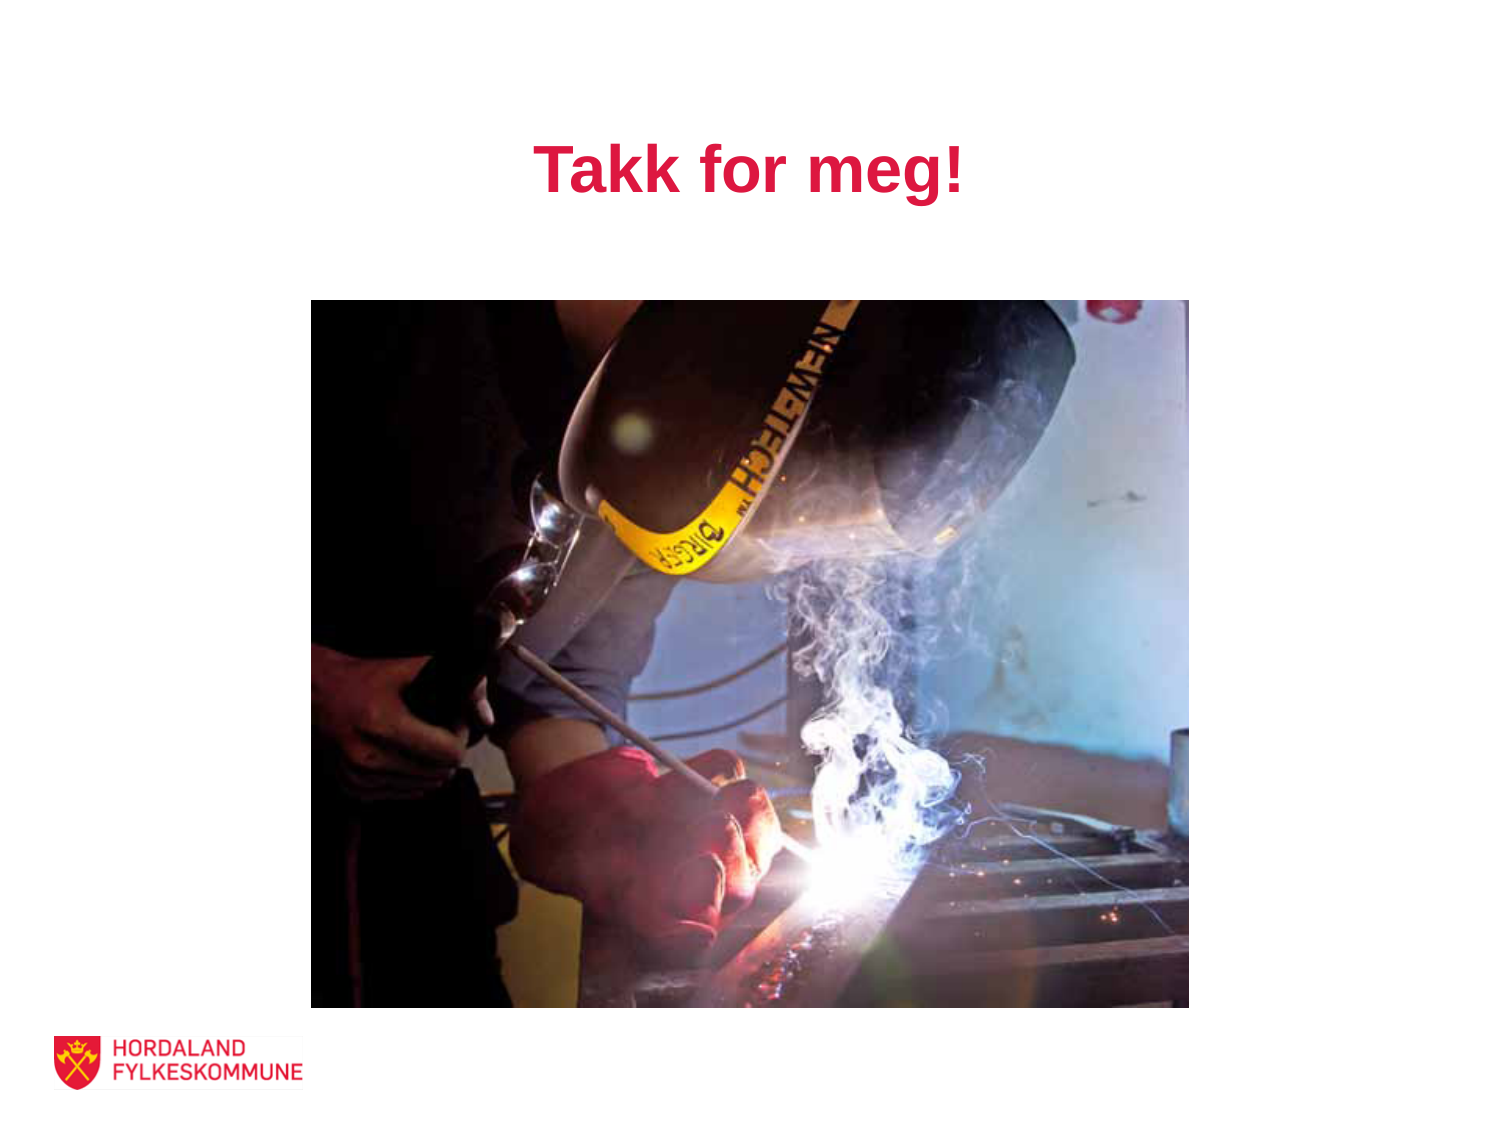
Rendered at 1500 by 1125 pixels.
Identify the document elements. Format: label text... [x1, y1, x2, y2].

picture [53, 1035, 304, 1091]
title Takk for meg! [100, 126, 1400, 243]
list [311, 299, 1189, 1009]
